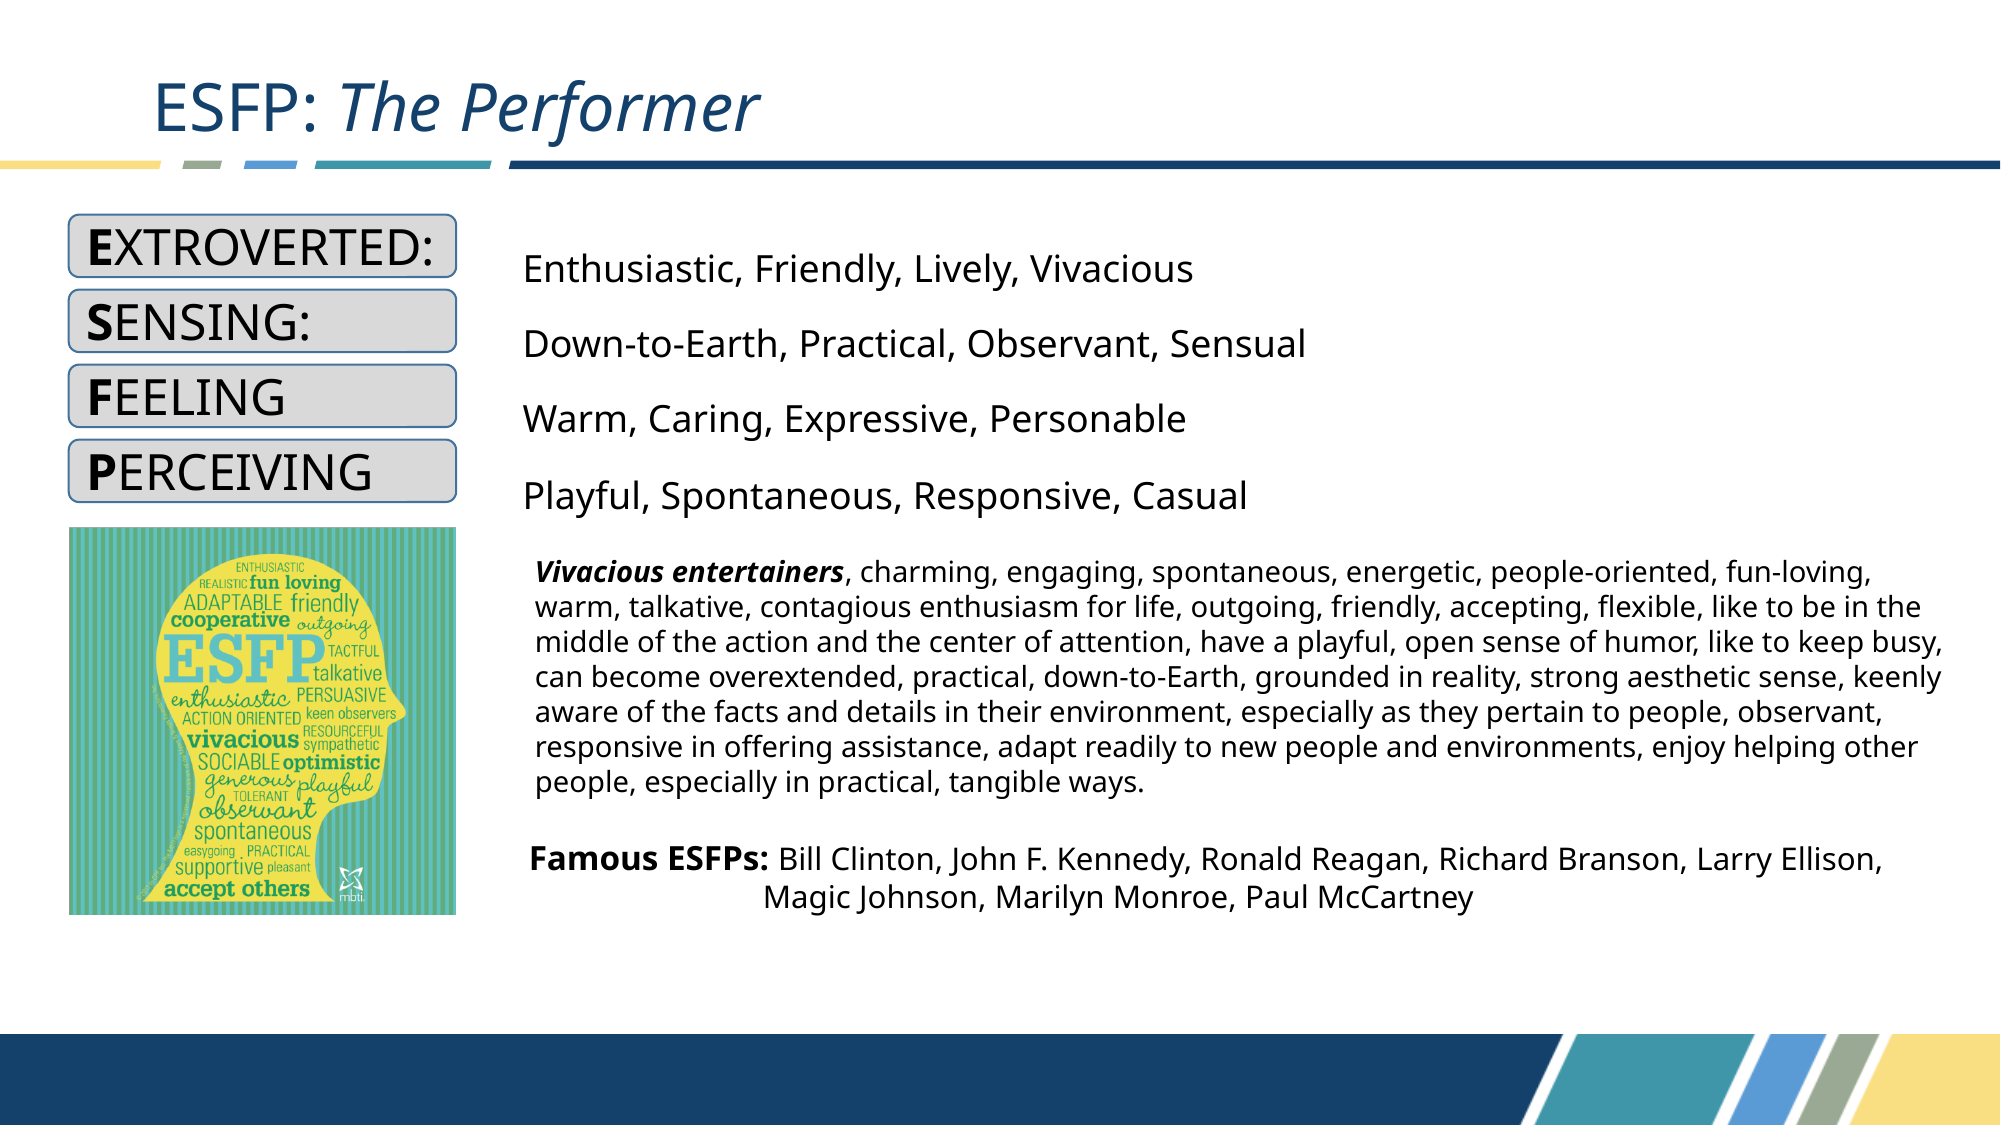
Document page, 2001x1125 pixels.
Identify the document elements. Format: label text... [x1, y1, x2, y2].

text_box Vivacious entertainers, charming, engaging, spontaneous, energetic, people-oriented, fun-loving, warm, talkative, contagious enthusiasm for life, outgoing, friendly, accepting, flexible, like to be in the middle of the action and the center of attention, have a playful, open sense of humor, like to keep busy, can become overextended, practical, down-to-Earth, grounded in reality, strong aesthetic sense, keenly aware of the facts and details in their environment, especially as they pertain to people, observant, responsive in offering assistance, adapt readily to new people and environments, enjoy helping other people, especially in practical, tangible ways. [520, 546, 1961, 806]
text_box Enthusiastic, Friendly, Lively, Vivacious [507, 237, 1949, 298]
text_box Down-to-Earth, Practical, Observant, Sensual [507, 312, 1949, 373]
text_box Famous ESFPs: Bill Clinton, John F. Kennedy, Ronald Reagan, Richard Branson, Larry Ellison, Magic Johnson, Marilyn Monroe, Paul McCartney [514, 829, 1915, 922]
text_box EXTROVERTED: [67, 213, 458, 279]
title ESFP: The Performer [137, 59, 1863, 161]
text_box FEELING [67, 363, 458, 429]
text_box Warm, Caring, Expressive, Personable [507, 387, 1949, 448]
text_box PERCEIVING [67, 438, 458, 504]
picture [0, 1034, 2000, 1125]
picture [69, 527, 456, 915]
text_box Playful, Spontaneous, Responsive, Casual [507, 464, 1949, 525]
text_box SENSING: [67, 288, 458, 354]
